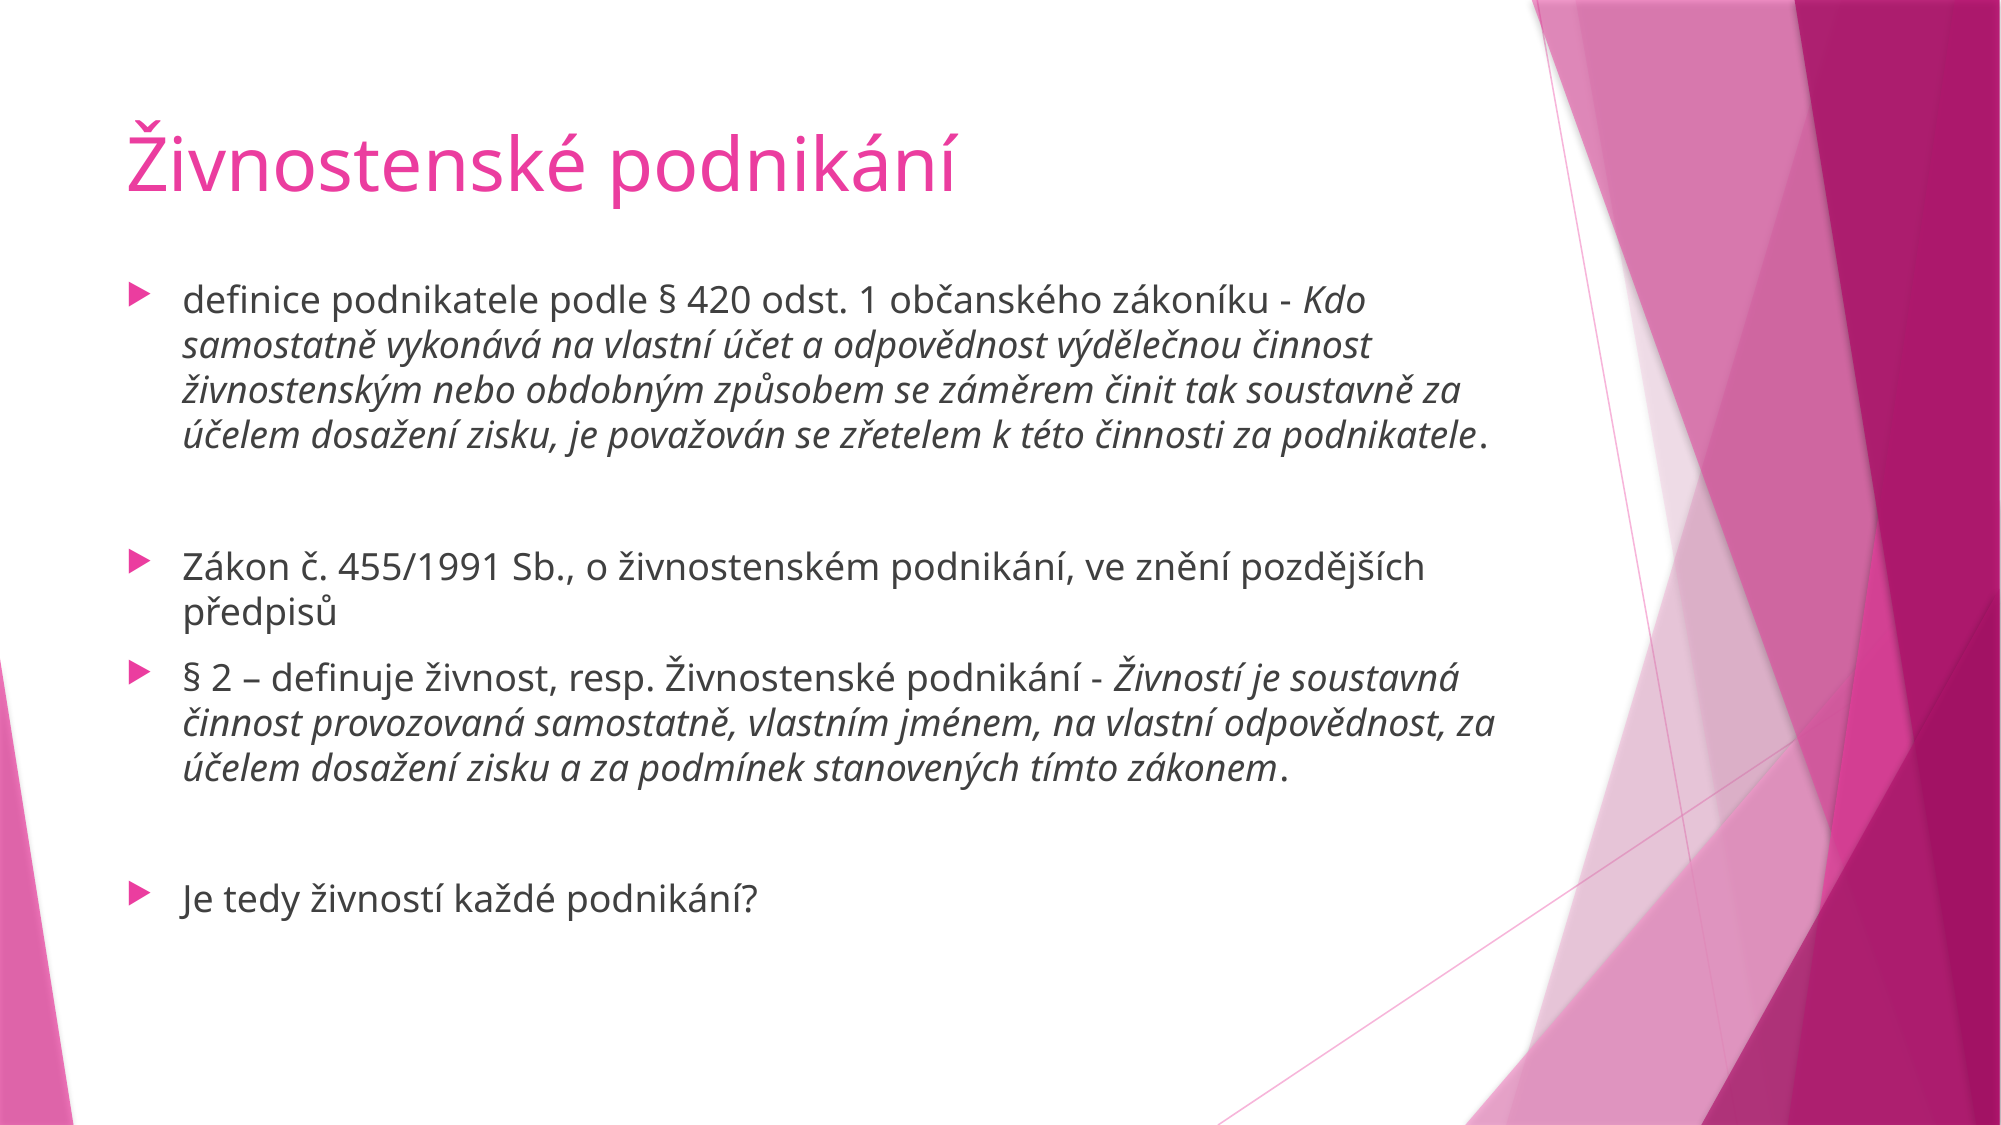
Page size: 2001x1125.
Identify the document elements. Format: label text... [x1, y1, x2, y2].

list definice podnikatele podle § 420 odst. 1 občanského zákoníku - Kdo samostatně vykonává na vlastní účet a odpovědnost výdělečnou činnost živnostenským nebo obdobným způsobem se záměrem činit tak soustavně za účelem dosažení zisku, je považován se zřetelem k této činnosti za podnikatele. Zákon č. 455/1991 Sb., o živnostenském podnikání, ve znění pozdějších předpisů § 2 – definuje živnost, resp. Živnostenské podnikání - Živností je soustavná činnost provozovaná samostatně, vlastním jménem, na vlastní odpovědnost, za účelem dosažení zisku a za podmínek stanovených tímto zákonem. Je tedy živností každé podnikání? [111, 268, 1522, 1014]
title Živnostenské podnikání [111, 109, 1522, 252]
